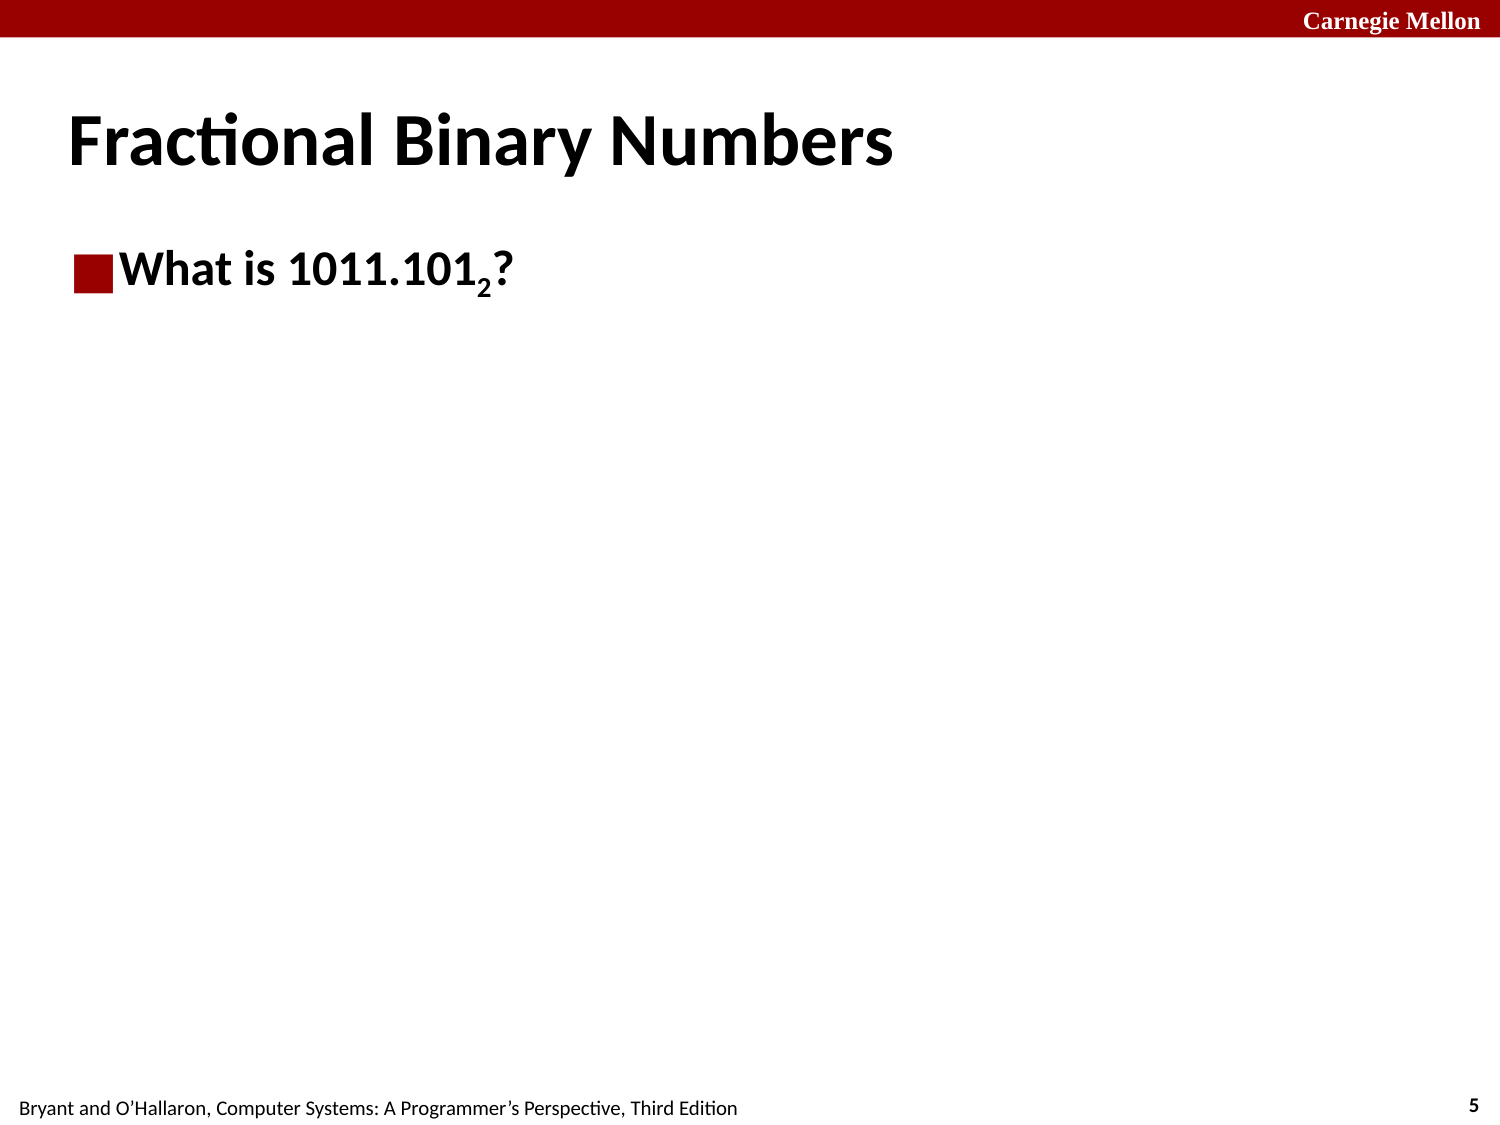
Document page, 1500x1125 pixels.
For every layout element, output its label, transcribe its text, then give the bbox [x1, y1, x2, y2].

list What is 1011.1012? [62, 229, 1438, 1121]
title Fractional Binary Numbers [62, 41, 1438, 229]
